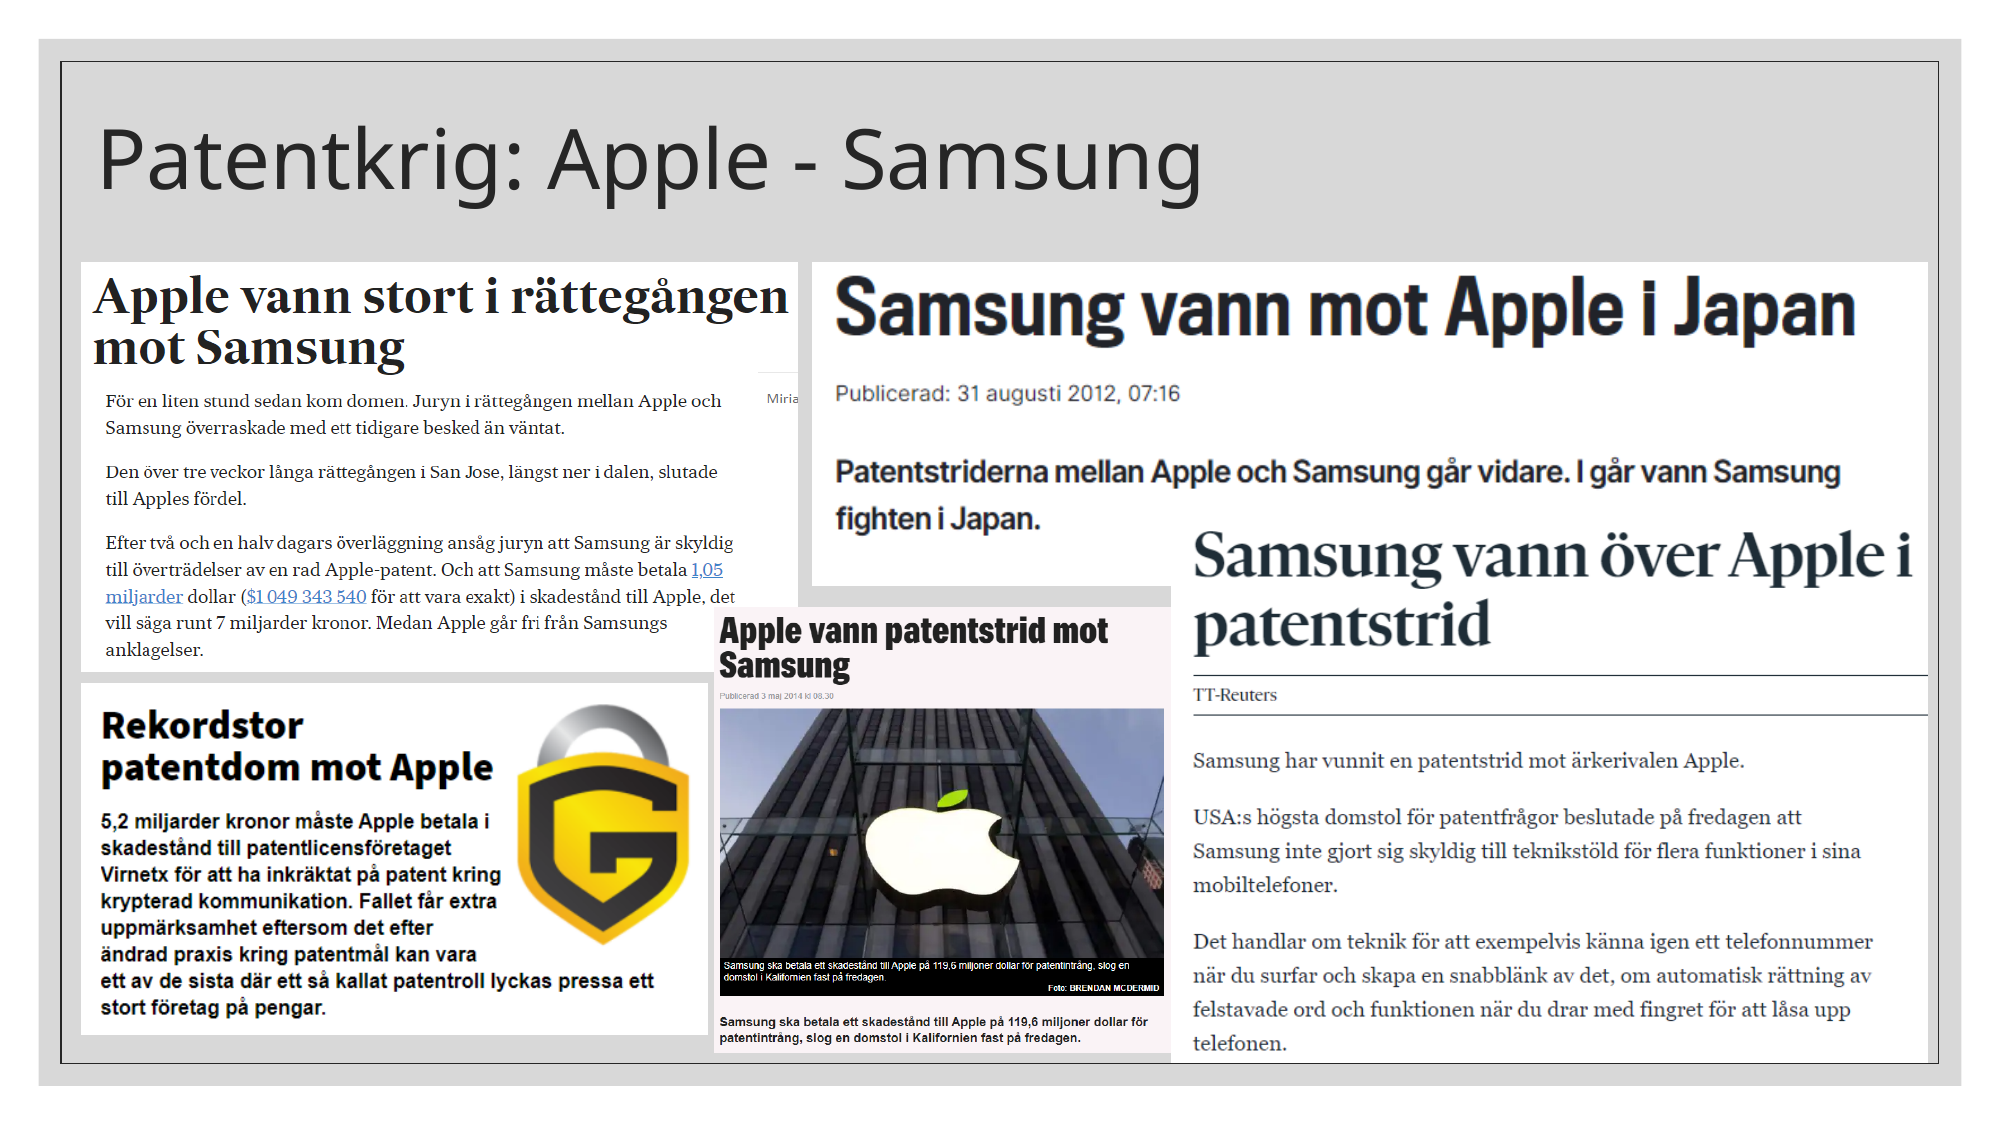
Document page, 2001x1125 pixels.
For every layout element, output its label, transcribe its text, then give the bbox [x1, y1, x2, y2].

title Patentkrig: Apple - Samsung [81, 105, 1377, 220]
picture [81, 683, 708, 1035]
picture [81, 262, 1928, 1063]
